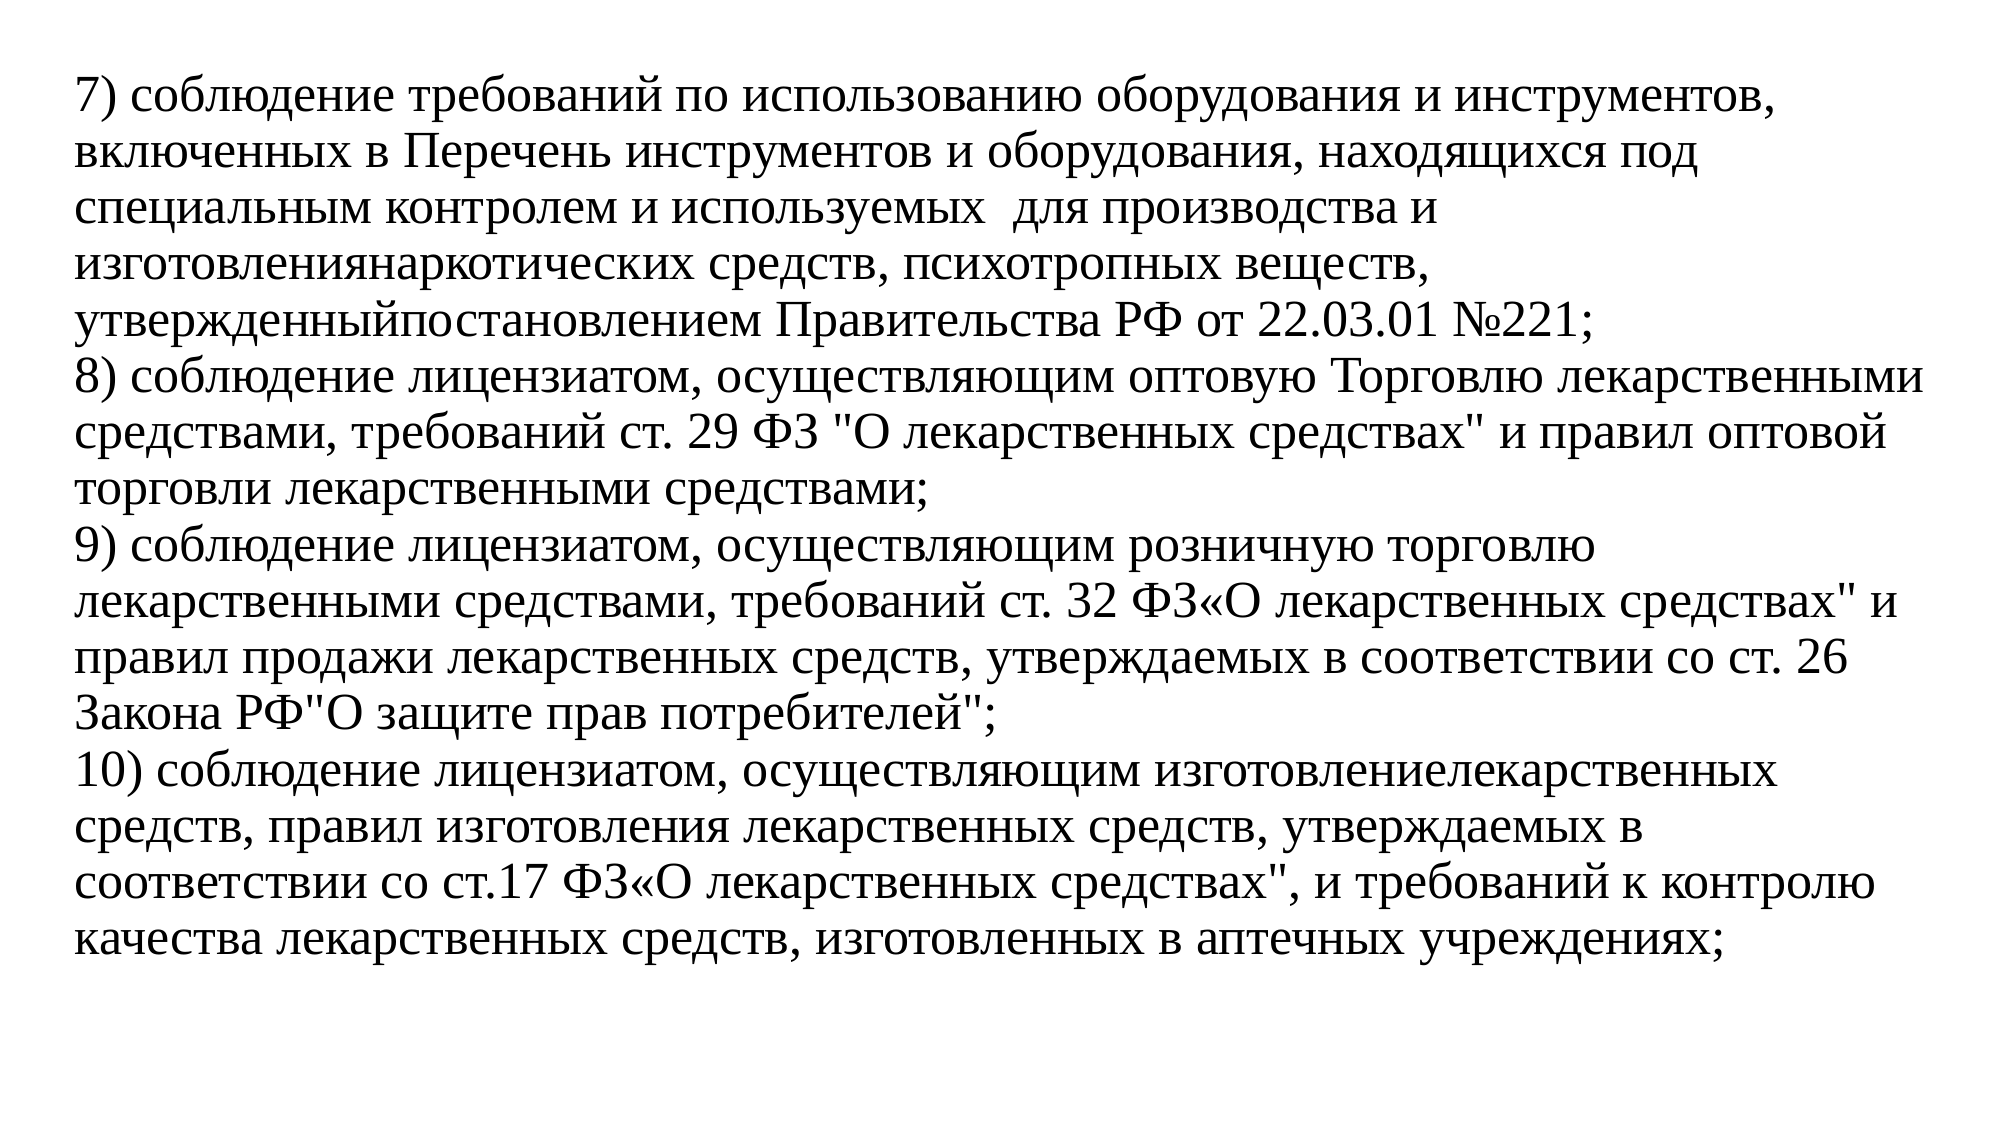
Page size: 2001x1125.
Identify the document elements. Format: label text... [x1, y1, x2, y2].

title 7) соблюдение требований по использованию оборудования и инструментов, включенных в Перечень инструментов и оборудования, находящихся под специальным контролем и используемых для производства и изготовлениянаркотических средств, психотропных веществ, утвержденныйпостановлением Правительства РФ от 22.03.01 №221; 8) соблюдение лицензиатом, осуществляющим оптовую Торговлю лекарственными средствами, требований ст. 29 ФЗ "О лекарственных средствах" и правил оптовой торговли лекарственными средствами; 9) соблюдение лицензиатом, осуществляющим розничную торговлю лекарственными средствами, требований ст. 32 ФЗ«О лекарственных средствах" и правил продажи лекарственных средств, утверждаемых в соответствии со ст. 26 Закона РФ"О защите прав потребителей"; 10) соблюдение лицензиатом, осуществляющим изготовлениелекарственных средств, правил изготовления лекарственных средств, утверждаемых в соответствии со ст.17 ФЗ«О лекарственных средствах", и требований к контролю качества лекарственных средств, изготовленных в аптечных учреждениях; [59, 58, 1954, 1037]
